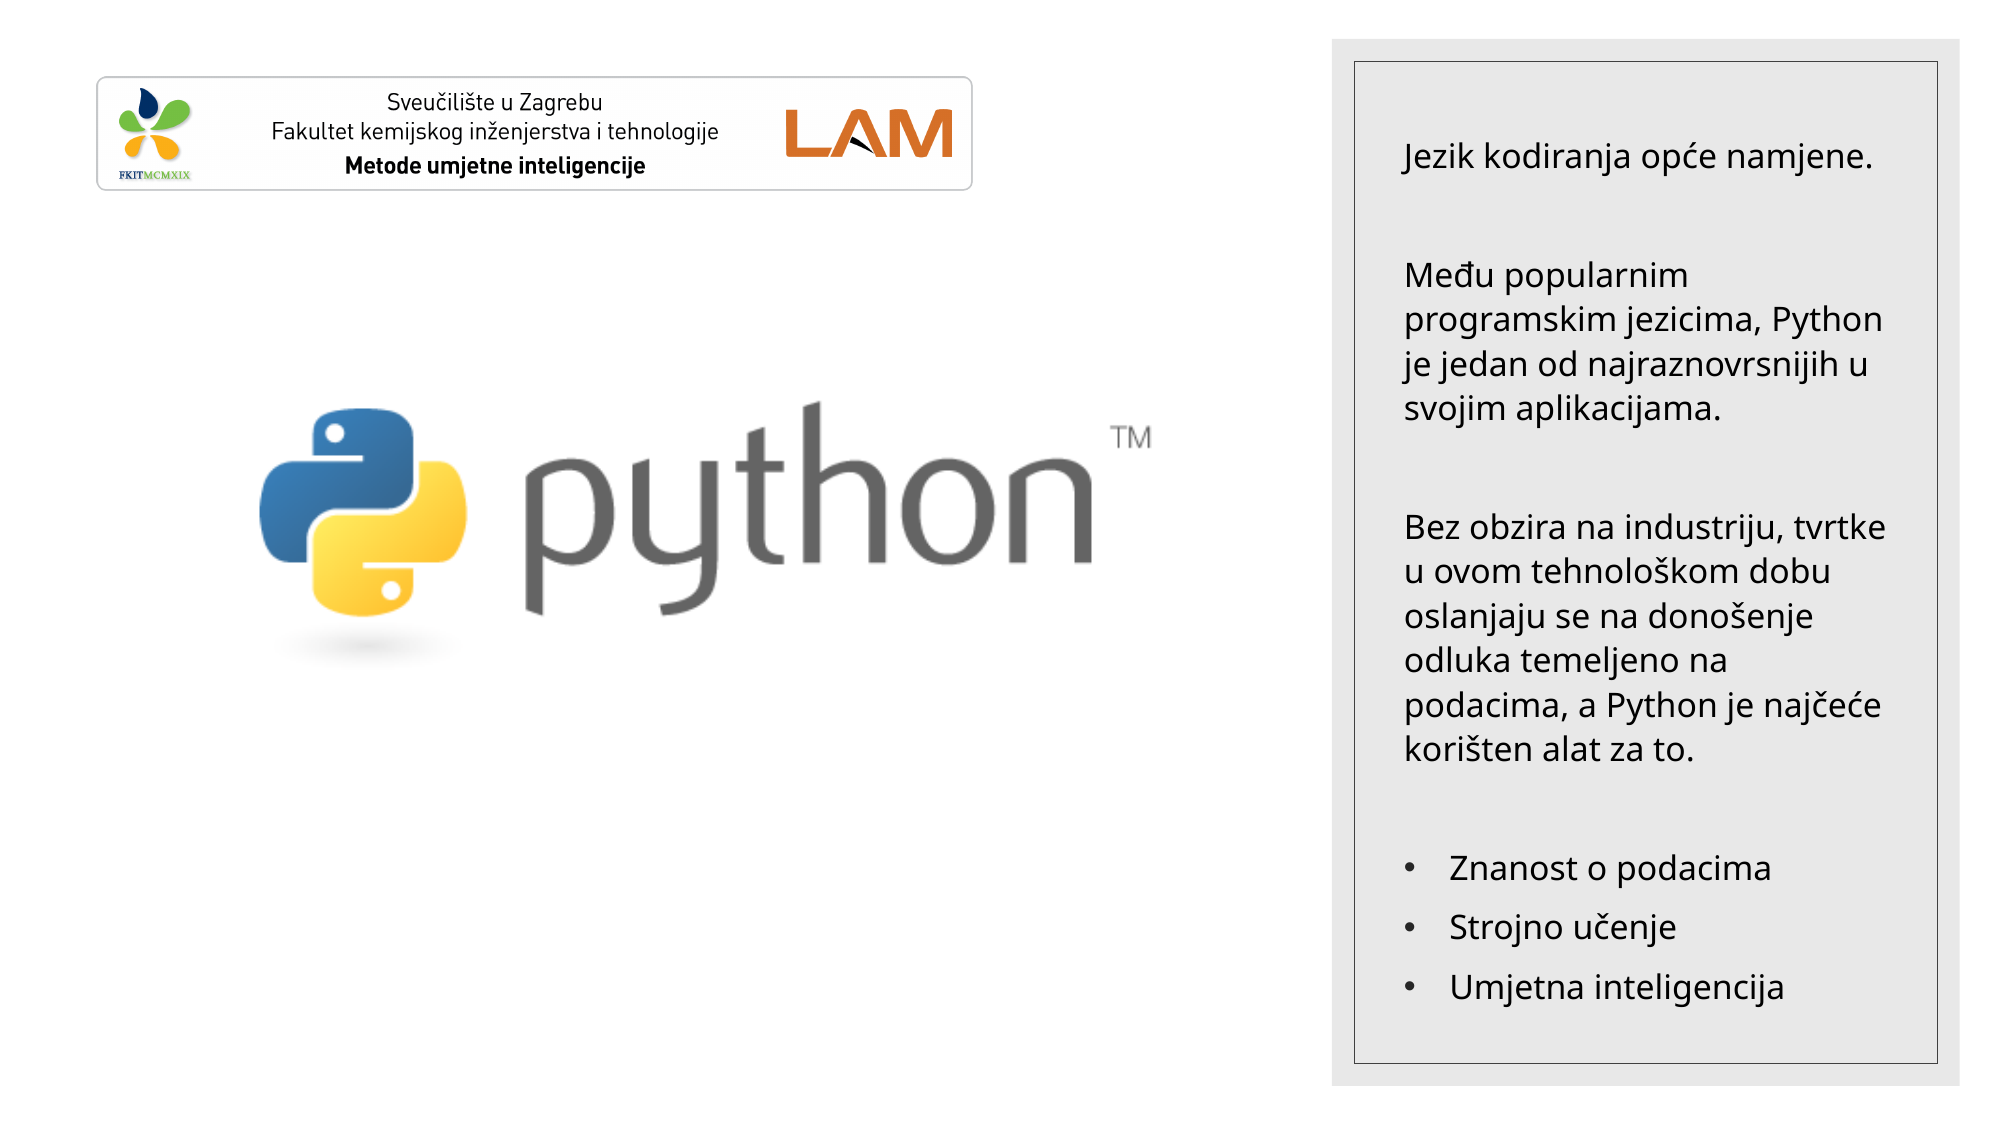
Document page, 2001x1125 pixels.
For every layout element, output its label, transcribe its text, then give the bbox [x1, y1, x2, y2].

picture [96, 76, 973, 192]
list Jezik kodiranja opće namjene. Među popularnim programskim jezicima, Python je jedan od najraznovrsnijih u svojim aplikacijama. Bez obzira na industriju, tvrtke u ovom tehnološkom dobu oslanjaju se na donošenje odluka temeljeno na podacima, a Python je najčeće korišten alat za to. Znanost o podacima Strojno učenje Umjetna inteligencija [1388, 123, 1908, 1057]
picture [112, 347, 1238, 728]
